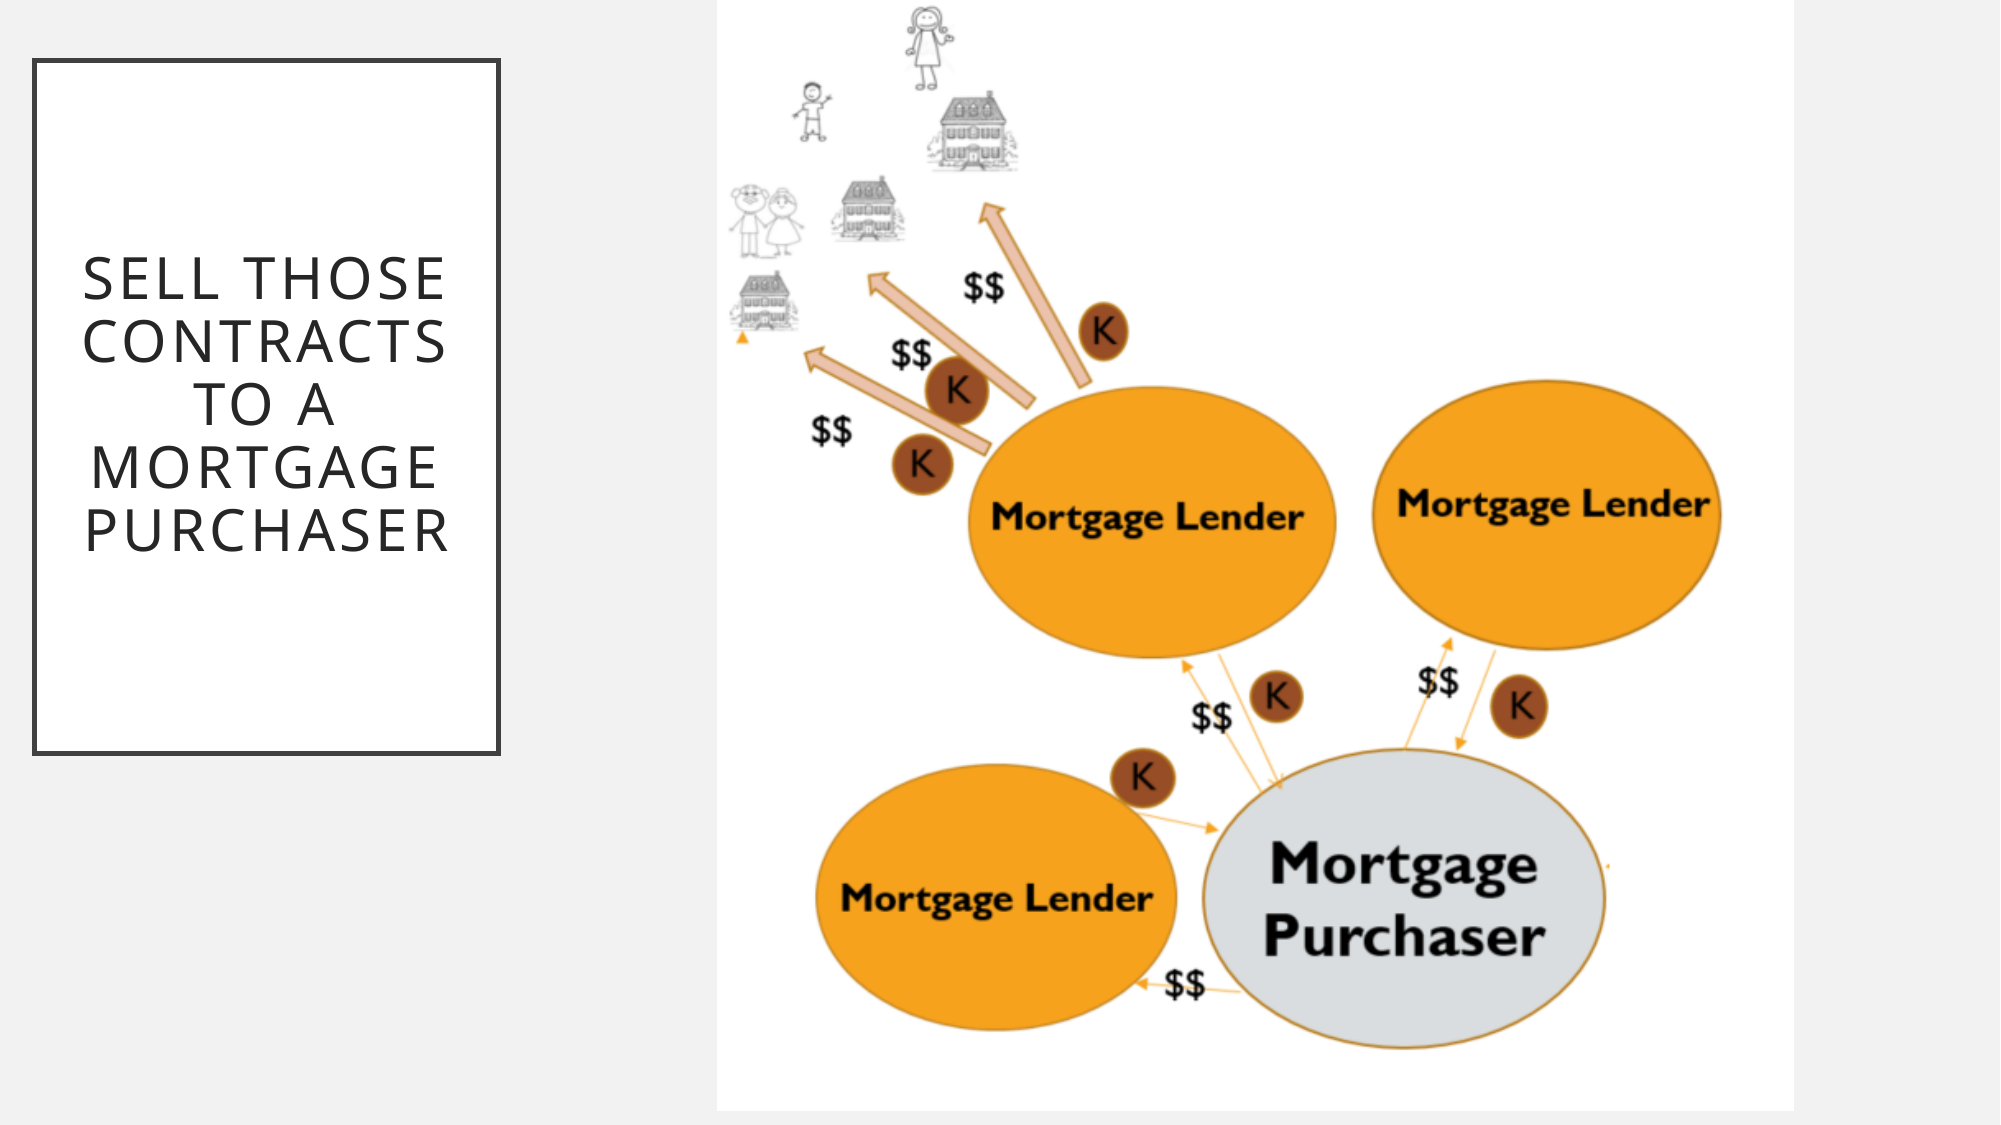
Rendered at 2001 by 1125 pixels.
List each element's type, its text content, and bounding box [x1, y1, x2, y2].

title sell those contracts to a mortgage purchaser [32, 58, 501, 756]
picture [717, 0, 1794, 1111]
